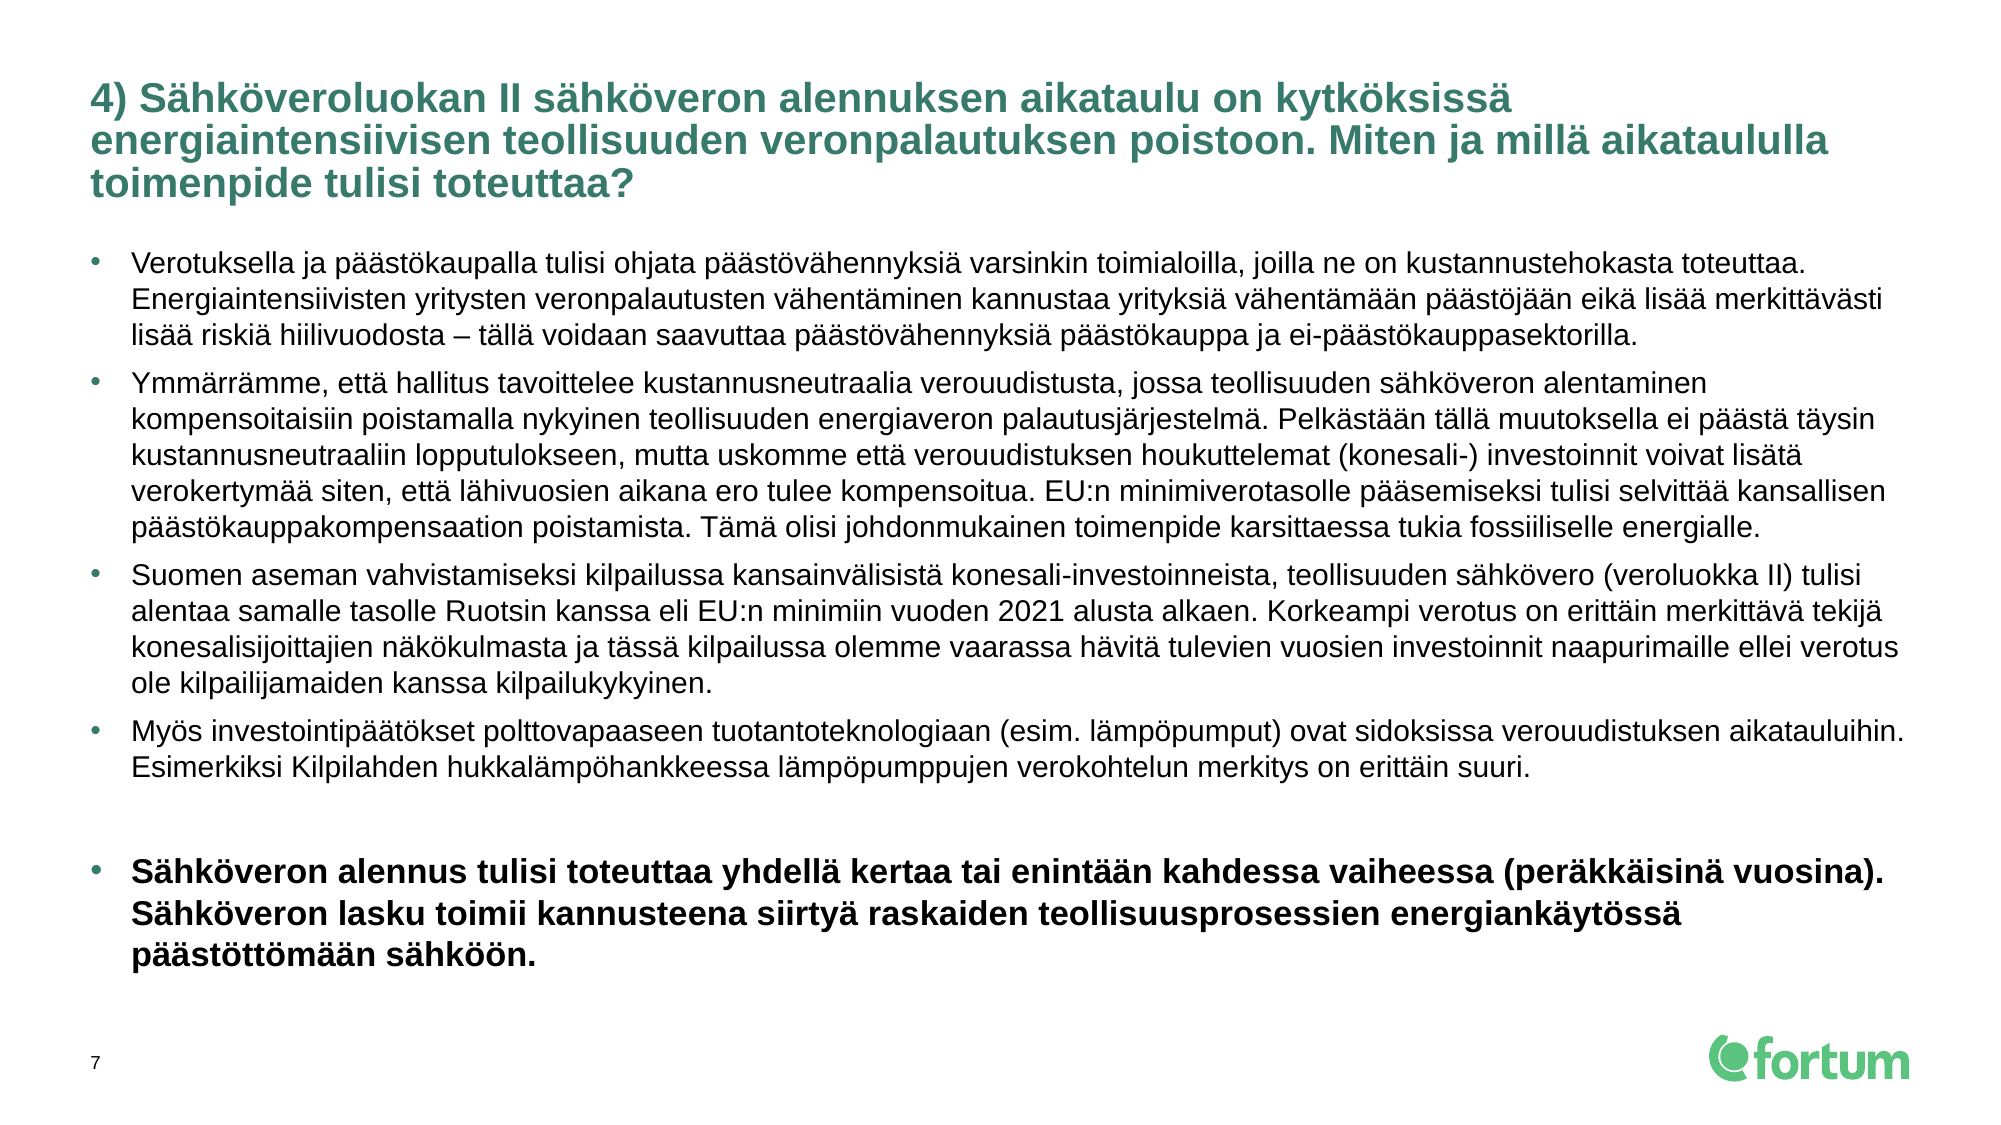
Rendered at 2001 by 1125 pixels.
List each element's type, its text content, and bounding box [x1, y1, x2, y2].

slide_number 7 [90, 1040, 138, 1083]
list Verotuksella ja päästökaupalla tulisi ohjata päästövähennyksiä varsinkin toimialoilla, joilla ne on kustannustehokasta toteuttaa. Energiaintensiivisten yritysten veronpalautusten vähentäminen kannustaa yrityksiä vähentämään päästöjään eikä lisää merkittävästi lisää riskiä hiilivuodosta – tällä voidaan saavuttaa päästövähennyksiä päästökauppa ja ei-päästökauppasektorilla. Ymmärrämme, että hallitus tavoittelee kustannusneutraalia verouudistusta, jossa teollisuuden sähköveron alentaminen kompensoitaisiin poistamalla nykyinen teollisuuden energiaveron palautusjärjestelmä. Pelkästään tällä muutoksella ei päästä täysin kustannusneutraaliin lopputulokseen, mutta uskomme että verouudistuksen houkuttelemat (konesali-) investoinnit voivat lisätä verokertymää siten, että lähivuosien aikana ero tulee kompensoitua. EU:n minimiverotasolle pääsemiseksi tulisi selvittää kansallisen päästökauppakompensaation poistamista. Tämä olisi johdonmukainen toimenpide karsittaessa tukia fossiiliselle energialle. Suomen aseman vahvistamiseksi kilpailussa kansainvälisistä konesali-investoinneista, teollisuuden sähkövero (veroluokka II) tulisi alentaa samalle tasolle Ruotsin kanssa eli EU:n minimiin vuoden 2021 alusta alkaen. Korkeampi verotus on erittäin merkittävä tekijä konesalisijoittajien näkökulmasta ja tässä kilpailussa olemme vaarassa hävitä tulevien vuosien investoinnit naapurimaille ellei verotus ole kilpailijamaiden kanssa kilpailukykyinen. Myös investointipäätökset polttovapaaseen tuotantoteknologiaan (esim. lämpöpumput) ovat sidoksissa verouudistuksen aikatauluihin. Esimerkiksi Kilpilahden hukkalämpöhankkeessa lämpöpumppujen verokohtelun merkitys on erittäin suuri. Sähköveron alennus tulisi toteuttaa yhdellä kertaa tai enintään kahdessa vaiheessa (peräkkäisinä vuosina). Sähköveron lasku toimii kannusteena siirtyä raskaiden teollisuusprosessien energiankäytössä päästöttömään sähköön. [90, 243, 1910, 1000]
title 4) Sähköveroluokan II sähköveron alennuksen aikataulu on kytköksissä energiaintensiivisen teollisuuden veronpalautuksen poistoon. Miten ja millä aikataululla toimenpide tulisi toteuttaa? [90, 78, 1910, 209]
